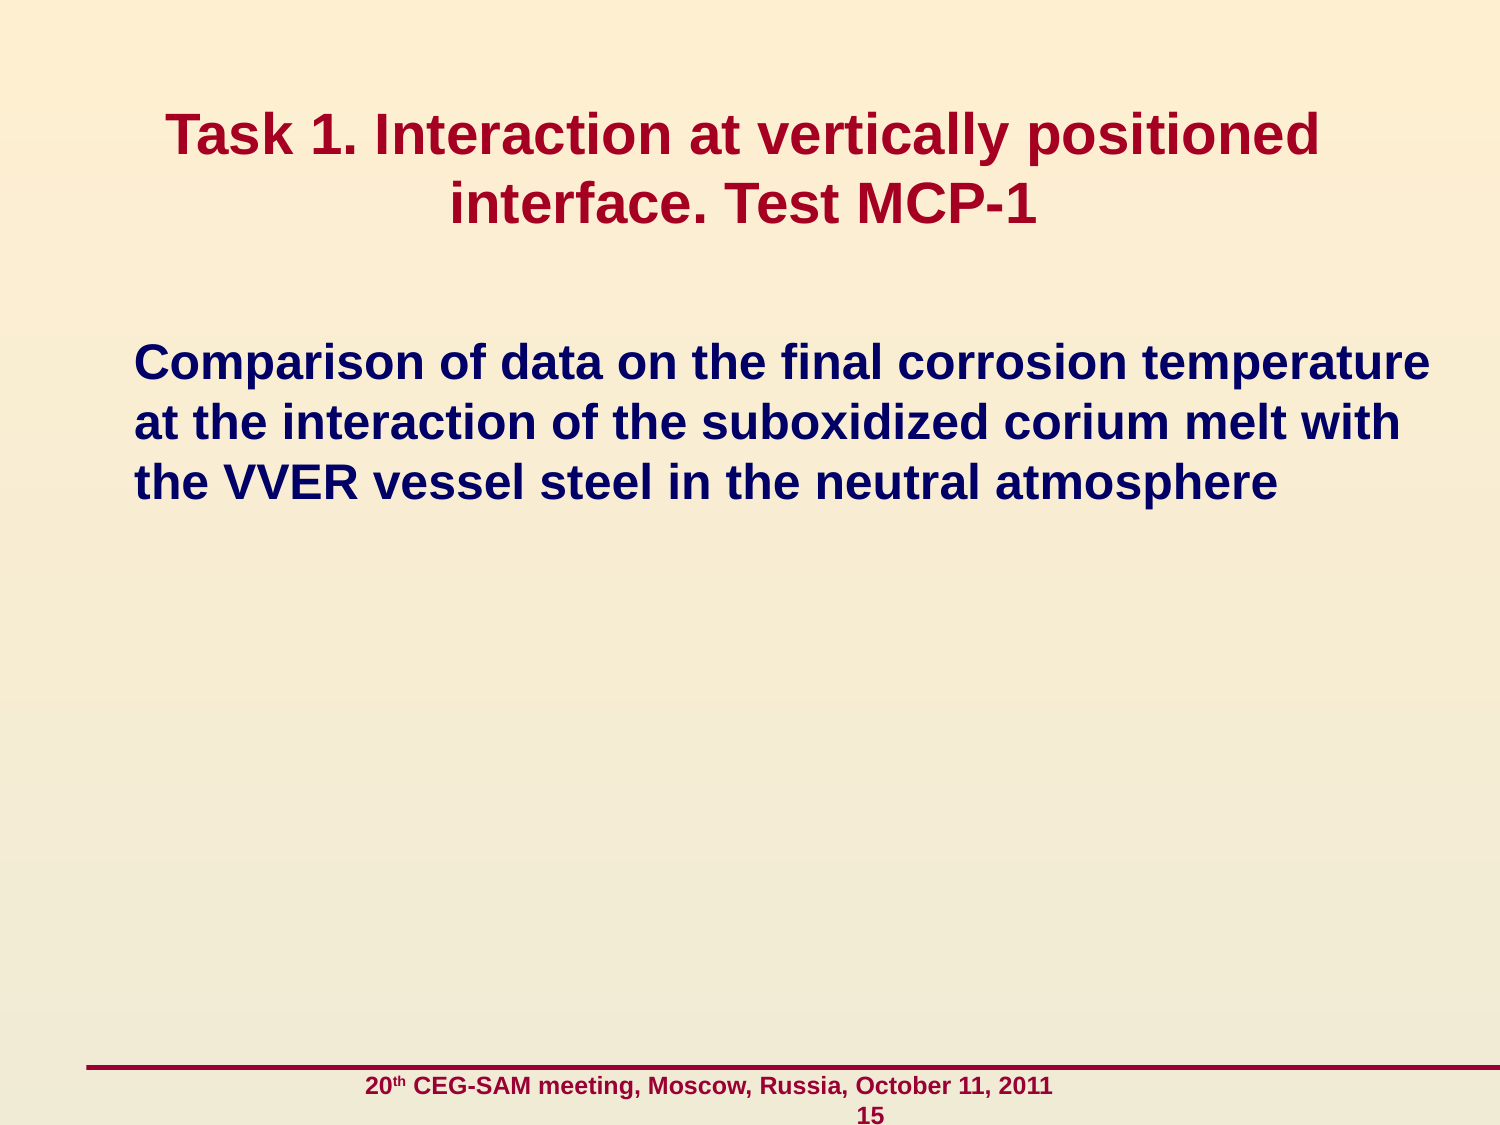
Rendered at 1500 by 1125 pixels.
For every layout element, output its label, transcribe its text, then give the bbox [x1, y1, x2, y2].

title Task 1. Interaction at vertically positioned interface. Test MCP-1 [106, 113, 1382, 219]
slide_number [300, 1061, 1442, 1125]
text_box Comparison of data on the final corrosion temperature at the interaction of the suboxidized corium melt with the VVER vessel steel in the neutral atmosphere [62, 321, 1474, 606]
